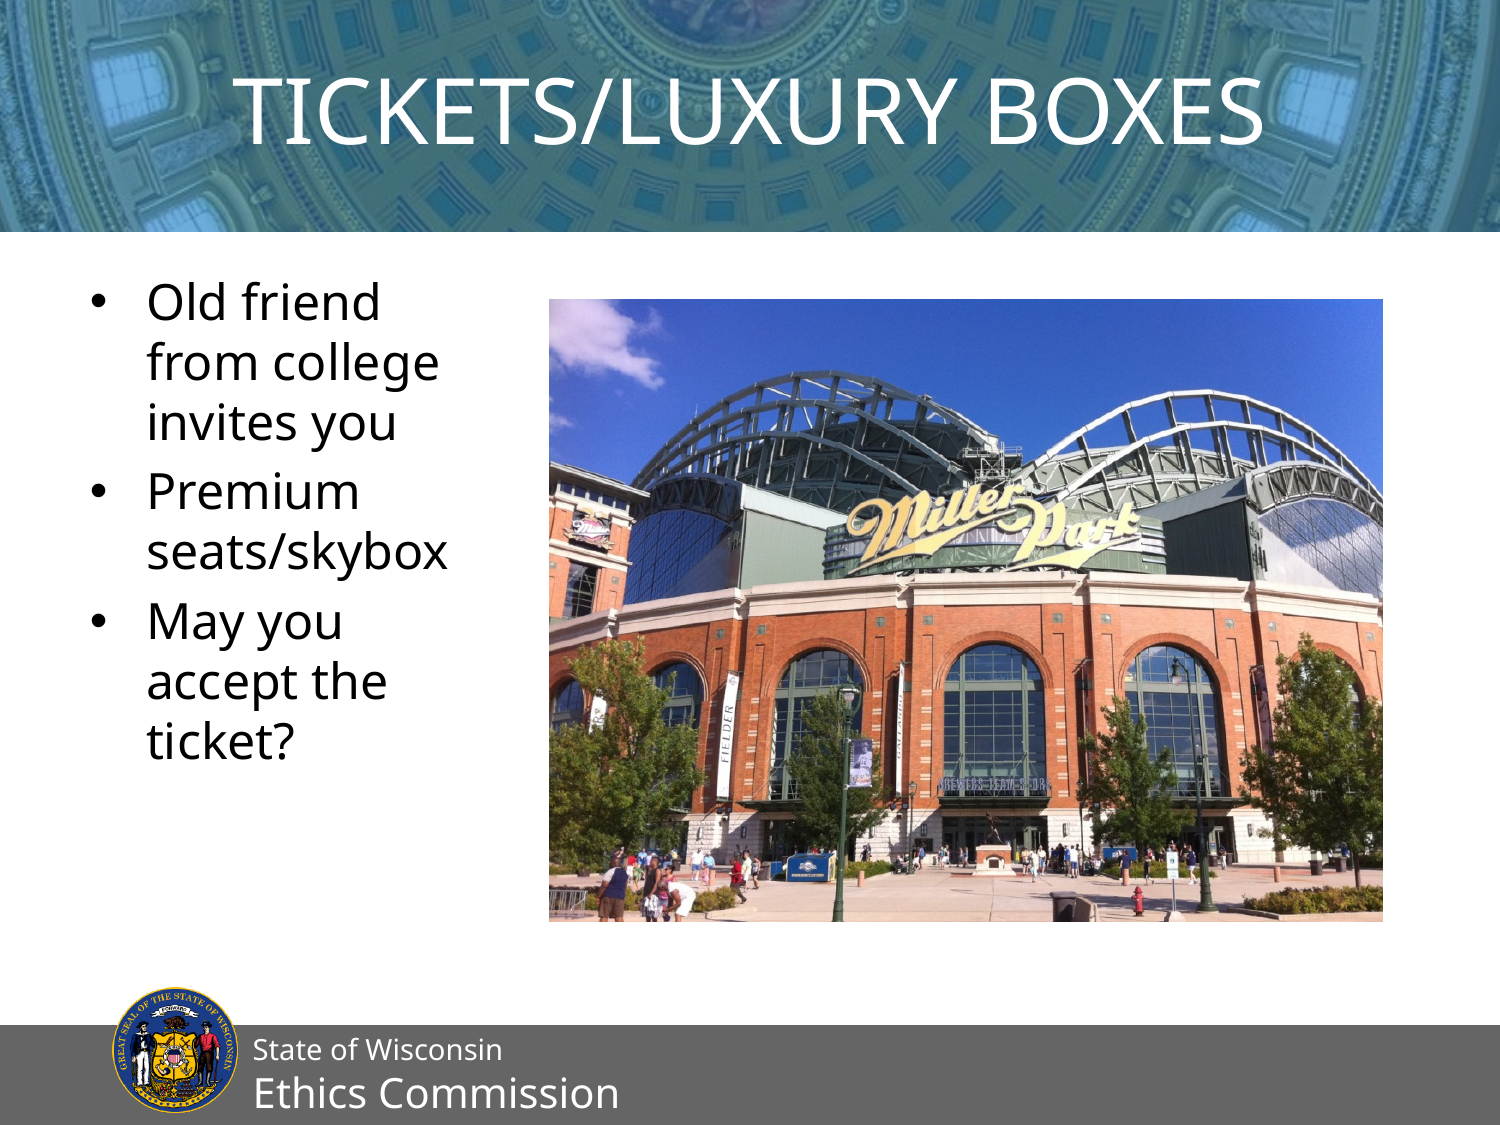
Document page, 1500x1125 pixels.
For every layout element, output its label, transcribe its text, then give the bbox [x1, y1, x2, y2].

picture [549, 299, 1383, 923]
title Tickets/Luxury Boxes [75, 45, 1425, 233]
picture [112, 1005, 238, 1113]
list Old friend from college invites you Premium seats/skybox May you accept the ticket? [75, 262, 475, 1005]
picture [0, 0, 1500, 232]
